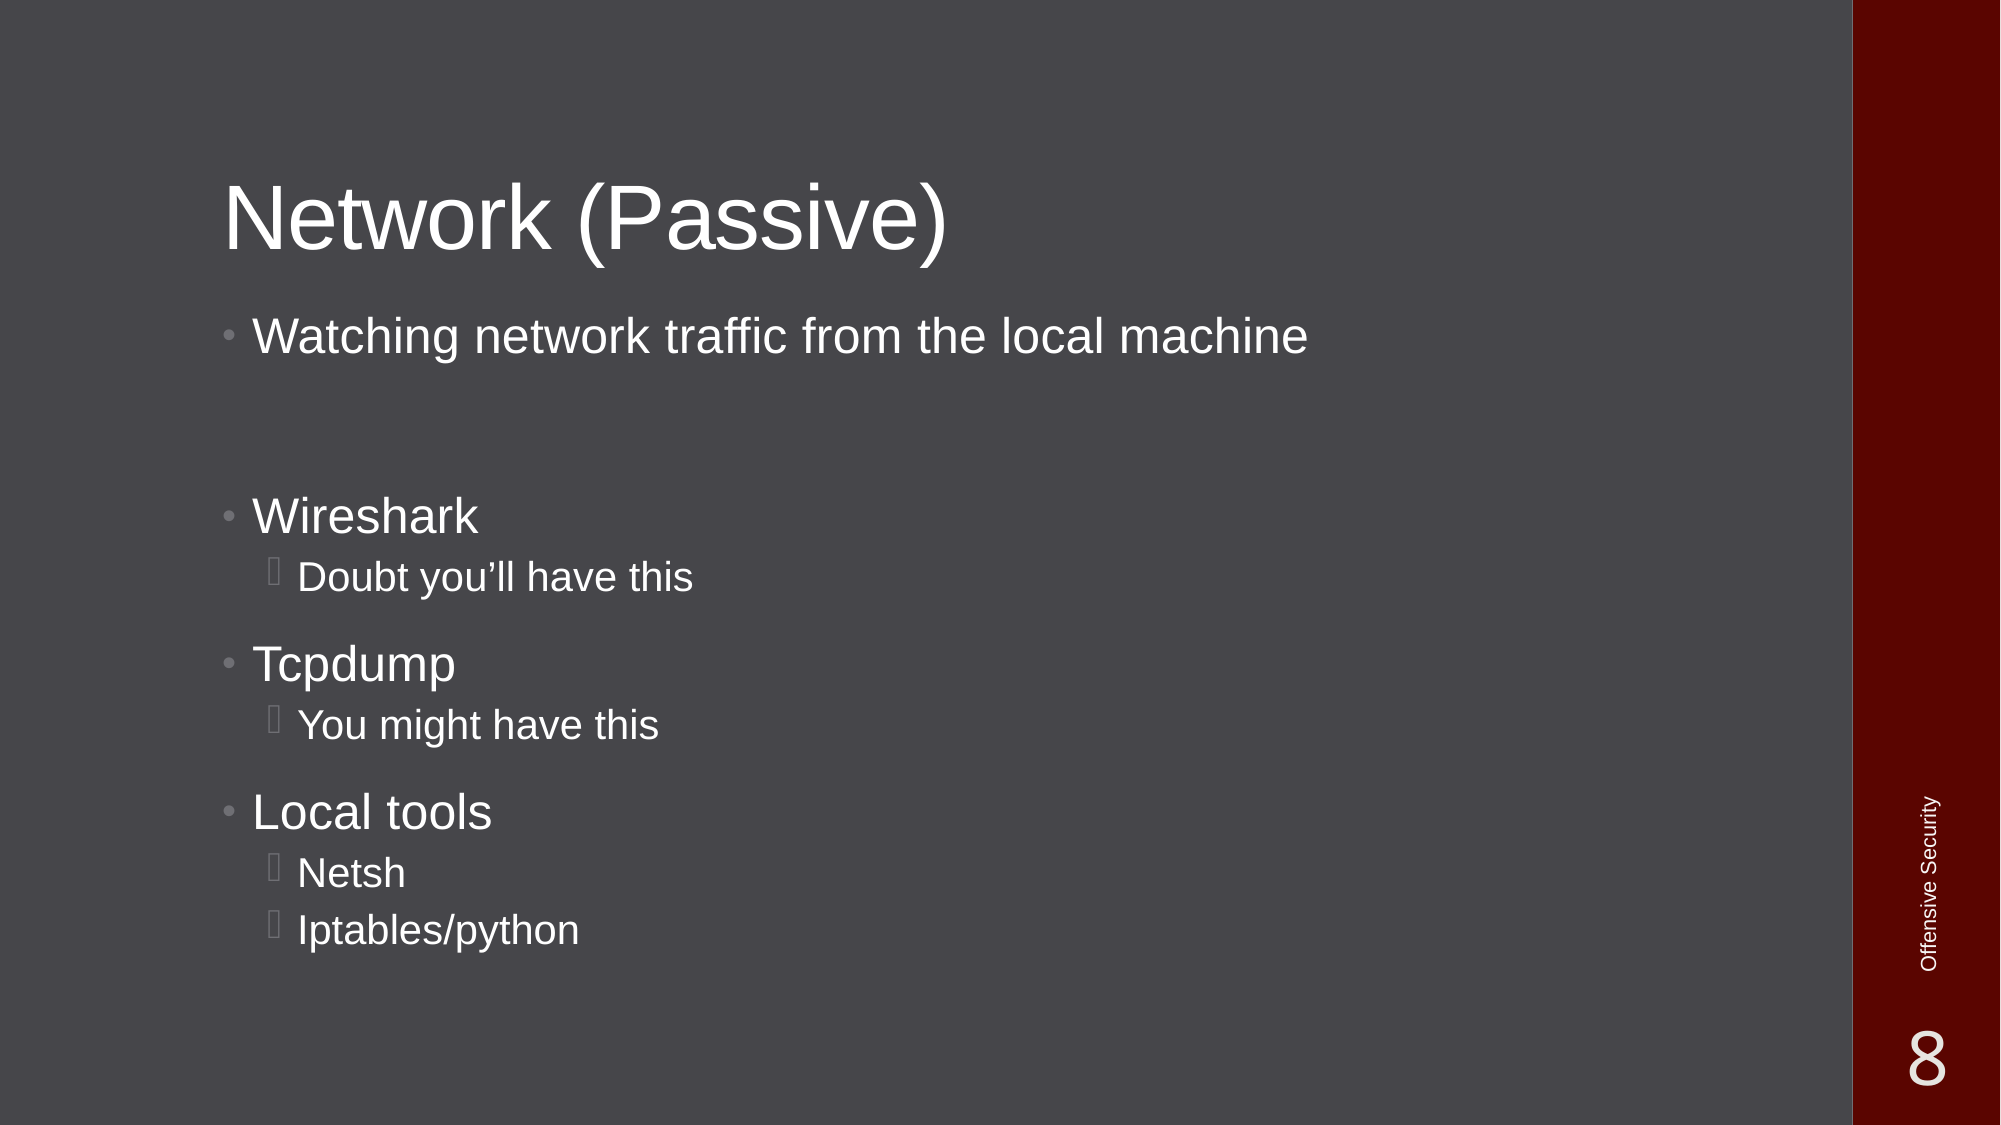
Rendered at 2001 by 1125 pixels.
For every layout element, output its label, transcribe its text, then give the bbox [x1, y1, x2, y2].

list Watching network traffic from the local machine Wireshark Doubt you’ll have this Tcpdump You might have this Local tools Netsh Iptables/python [206, 299, 1617, 1014]
title Network (Passive) [206, 60, 1797, 278]
slide_number 8 [1852, 1012, 2000, 1110]
footer Offensive Security [1897, 400, 1958, 988]
